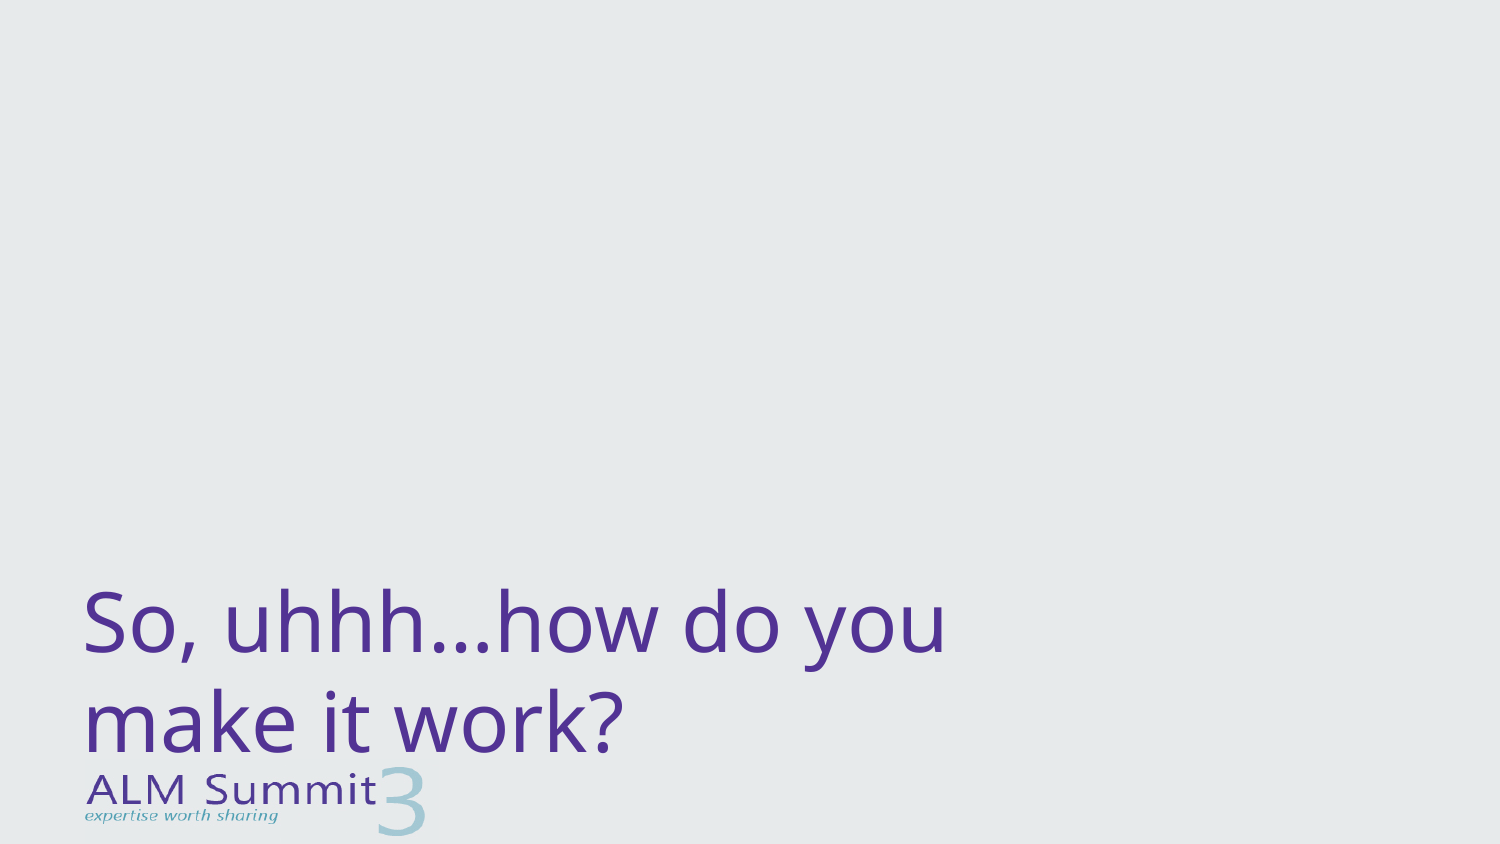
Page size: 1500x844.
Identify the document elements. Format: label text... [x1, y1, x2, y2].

picture [75, 759, 441, 843]
title So, uhhh…how do you make it work? [67, 610, 1463, 729]
